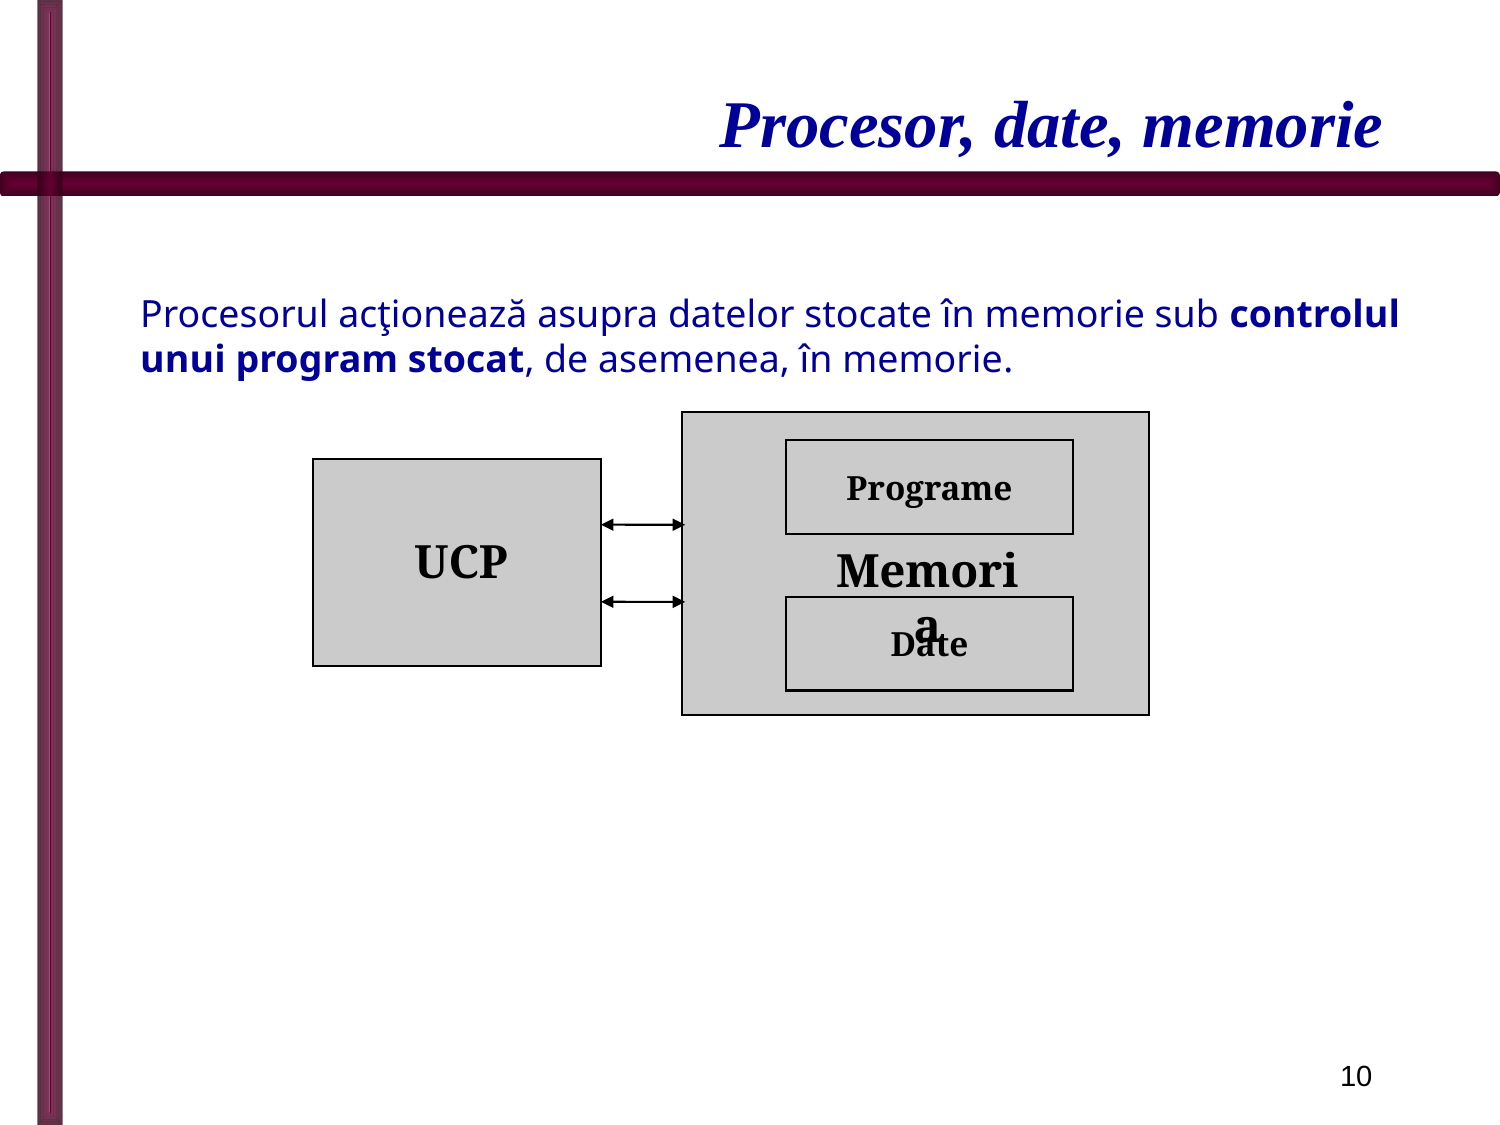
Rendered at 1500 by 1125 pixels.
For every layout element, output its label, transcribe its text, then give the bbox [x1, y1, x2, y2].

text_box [312, 411, 1149, 716]
text_box Procesorul acţionează asupra datelor stocate în memorie sub controlul unui program stocat, de asemenea, în memorie. [125, 243, 1473, 388]
title Procesor, date, memorie [125, 24, 1400, 169]
slide_number 10 [1074, 1037, 1388, 1113]
